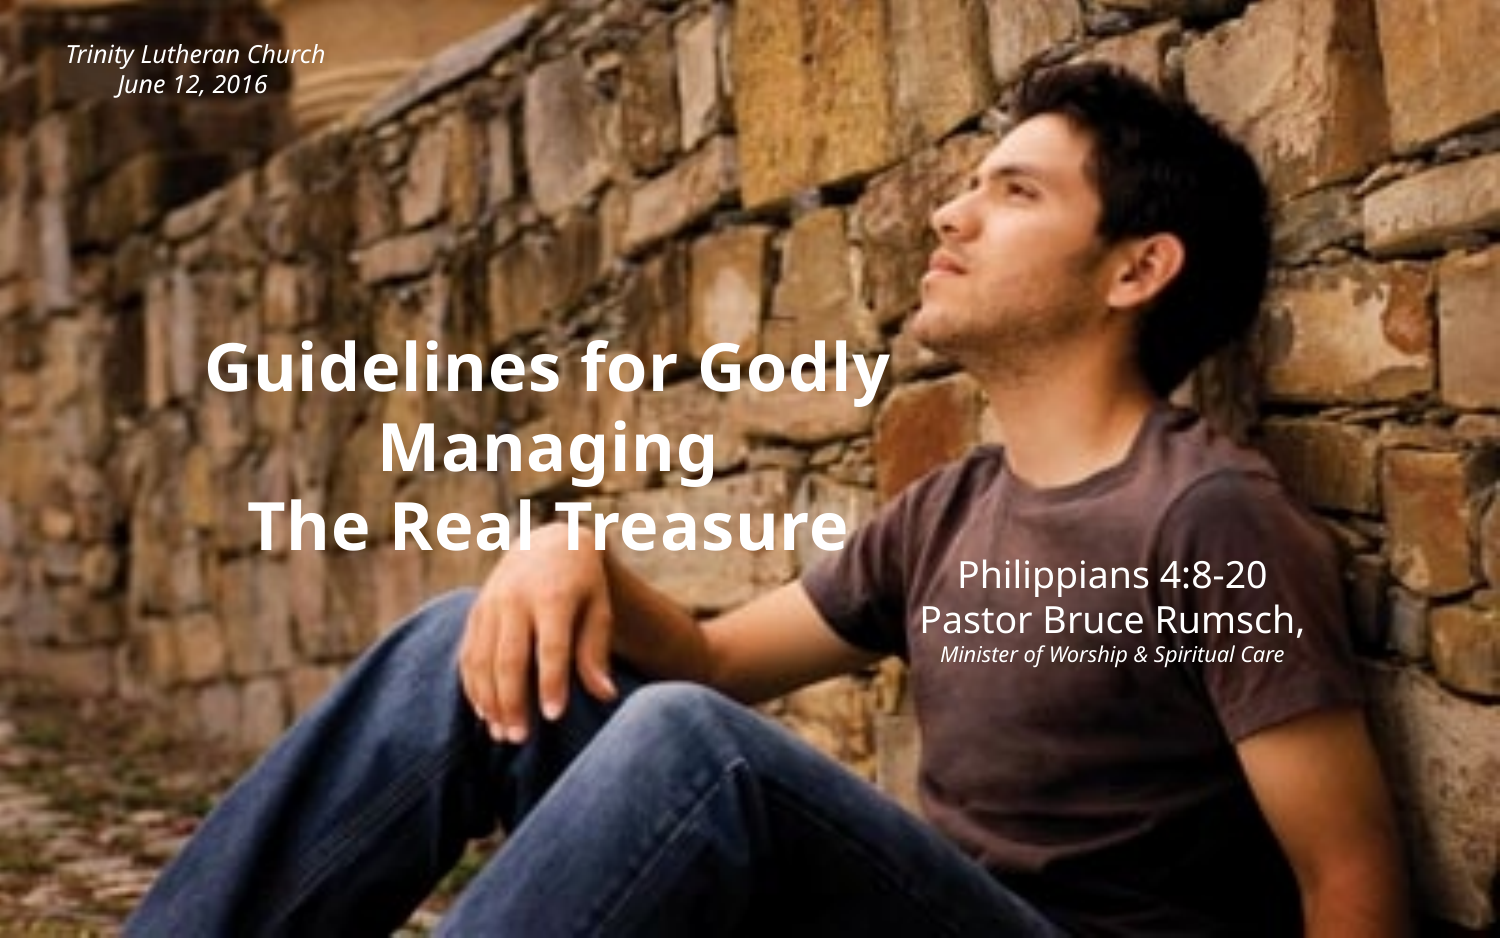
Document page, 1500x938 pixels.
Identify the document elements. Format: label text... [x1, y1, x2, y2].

picture [0, 0, 1500, 938]
text_box Guidelines for Godly Managing The Real Treasure [22, 318, 1075, 570]
text_box Trinity Lutheran Church June 12, 2016 [22, 31, 363, 106]
text_box Philippians 4:8-20 Pastor Bruce Rumsch, Minister of Worship & Spiritual Care [900, 543, 1325, 675]
